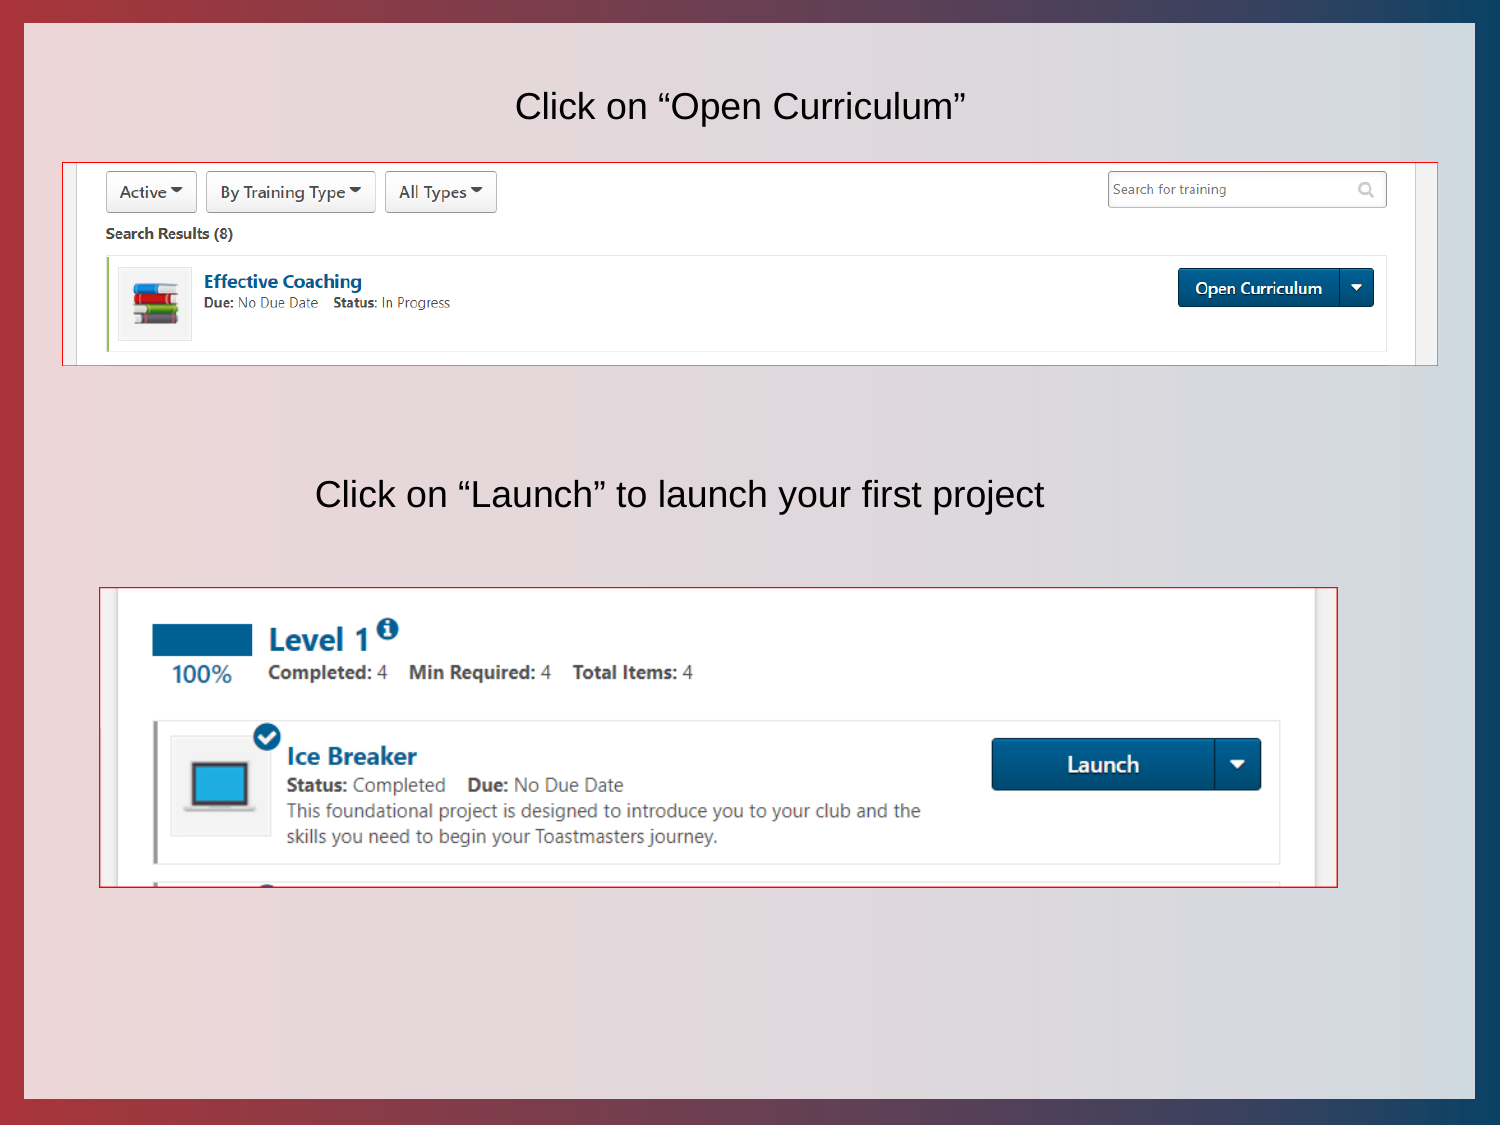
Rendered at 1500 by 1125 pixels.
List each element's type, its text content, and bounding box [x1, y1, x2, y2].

text_box Click on “Launch” to launch your first project [299, 462, 1138, 523]
picture [0, 0, 1500, 1125]
text_box Click on “Open Curriculum” [500, 74, 988, 135]
